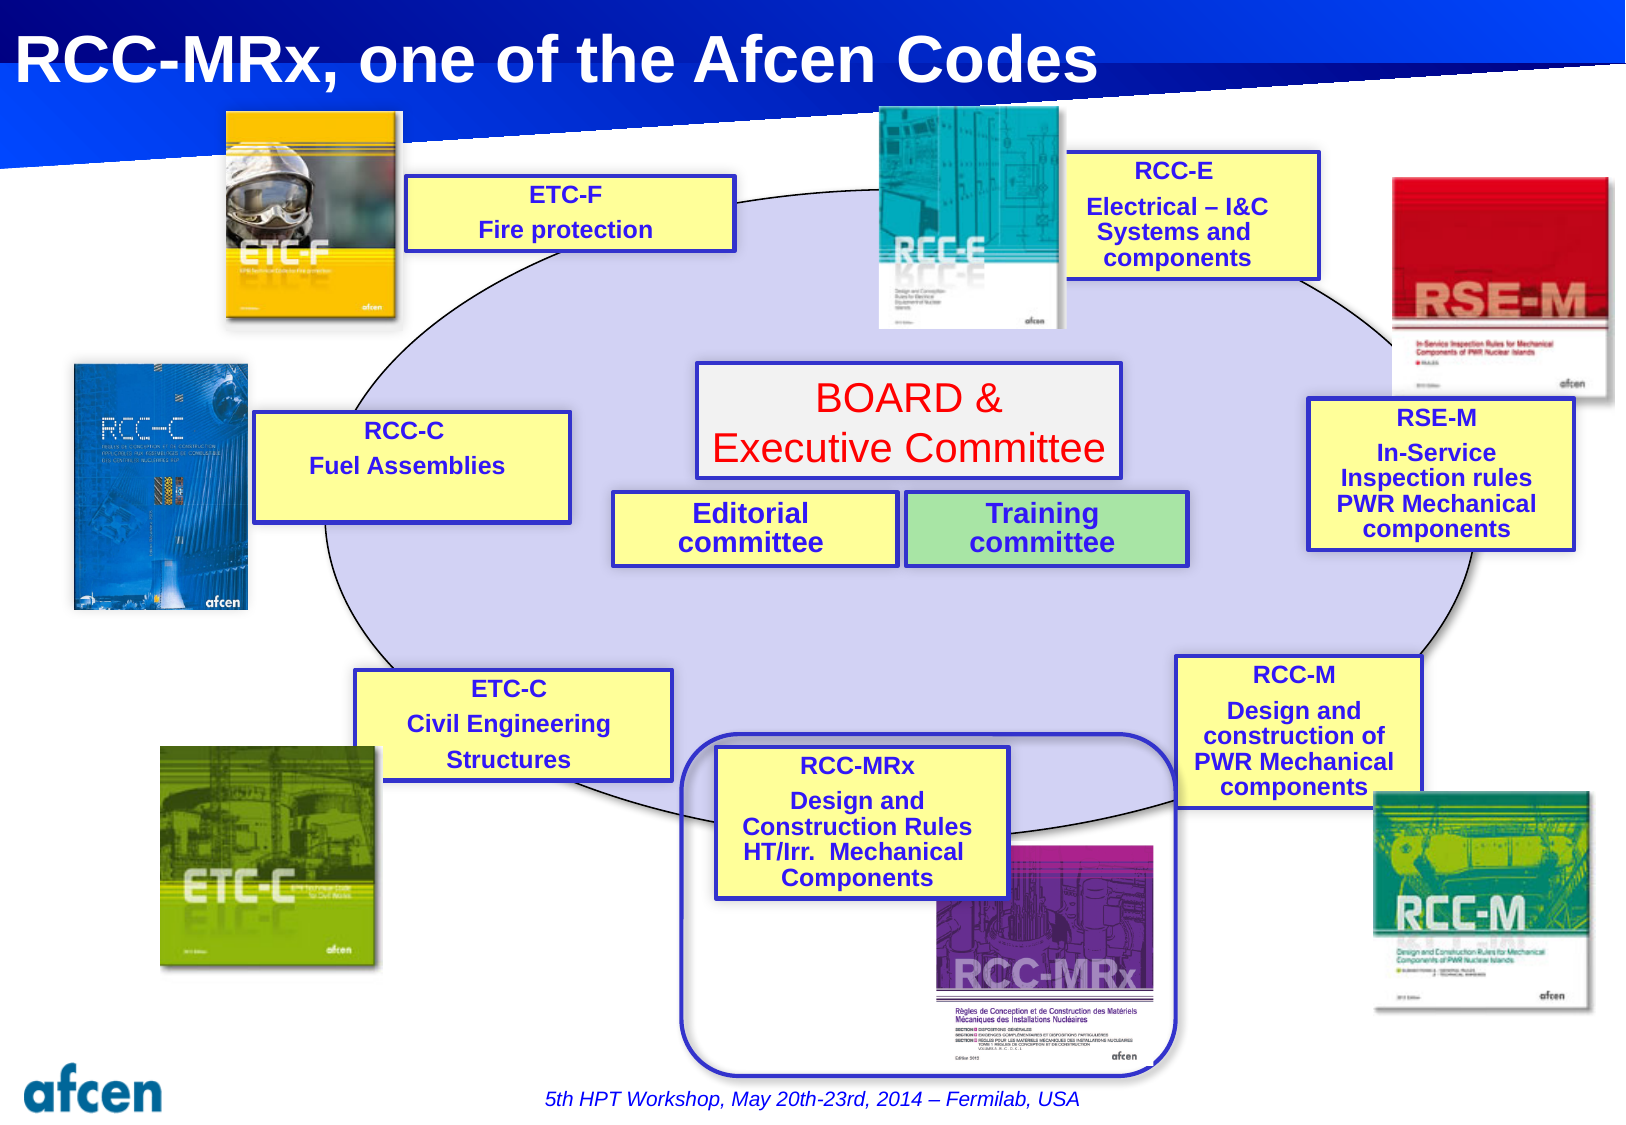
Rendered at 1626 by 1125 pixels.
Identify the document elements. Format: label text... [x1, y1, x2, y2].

text_box BOARD & Executive Committee [695, 361, 1123, 480]
text_box [679, 732, 1178, 1077]
text_box RCC-MRx Design and Construction Rules HT/Irr. Mechanical Components [714, 745, 1011, 901]
picture [878, 106, 1067, 329]
title RCC-MRx, one of the Afcen Codes [0, 0, 1476, 137]
text_box ETC-F Fire protection [409, 174, 737, 253]
picture [1373, 790, 1596, 1025]
text_box ETC-C Civil Engineering Structures [353, 668, 674, 783]
text_box RSE-M In-Service Inspection rules PWR Mechanical components [1306, 396, 1576, 552]
picture [33, 1091, 45, 1103]
text_box [325, 189, 1471, 769]
picture [160, 746, 384, 985]
text_box Training committee [904, 490, 1190, 568]
text_box RCC-E Electrical – I&C Systems and components [1072, 150, 1321, 281]
picture [73, 363, 249, 610]
picture [226, 110, 403, 332]
text_box Editorial committee [611, 490, 900, 568]
text_box [592, 783, 678, 815]
picture [24, 1062, 163, 1116]
footer 5th HPT Workshop, May 20th-23rd, 2014 – Fermilab, USA [274, 1077, 1351, 1125]
picture [936, 841, 1154, 1067]
picture [1392, 177, 1615, 423]
text_box RCC-C Fuel Assemblies [255, 410, 572, 525]
text_box RCC-M Design and construction of PWR Mechanical components [1174, 654, 1424, 810]
